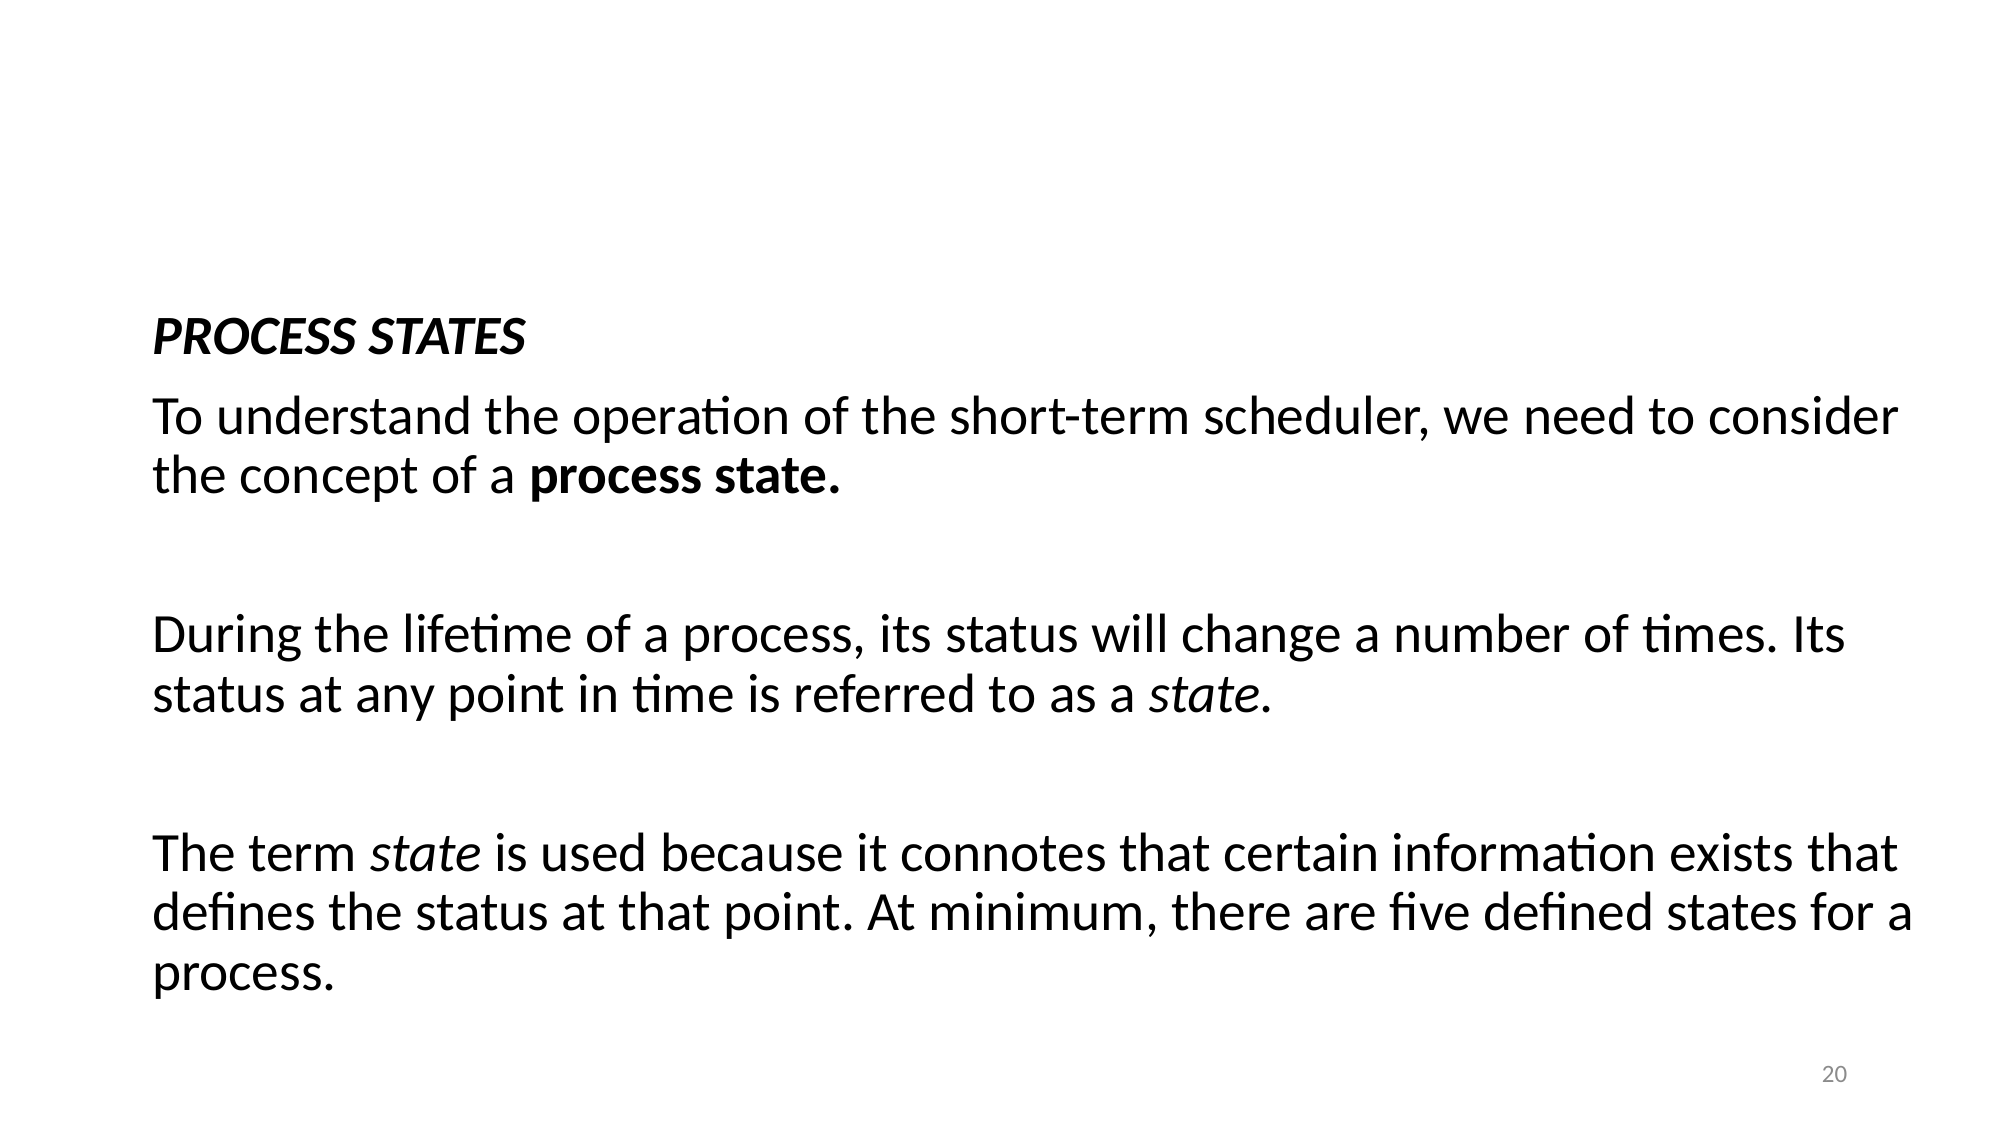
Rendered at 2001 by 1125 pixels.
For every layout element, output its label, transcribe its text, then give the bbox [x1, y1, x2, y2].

slide_number 20 [1412, 1042, 1863, 1103]
list PROCESS STATES To understand the operation of the short-term scheduler, we need to consider the concept of a process state. During the lifetime of a process, its status will change a number of times. Its status at any point in time is referred to as a state. The term state is used because it connotes that certain information exists that defines the status at that point. At minimum, there are five defined states for a process. [137, 299, 1953, 1014]
